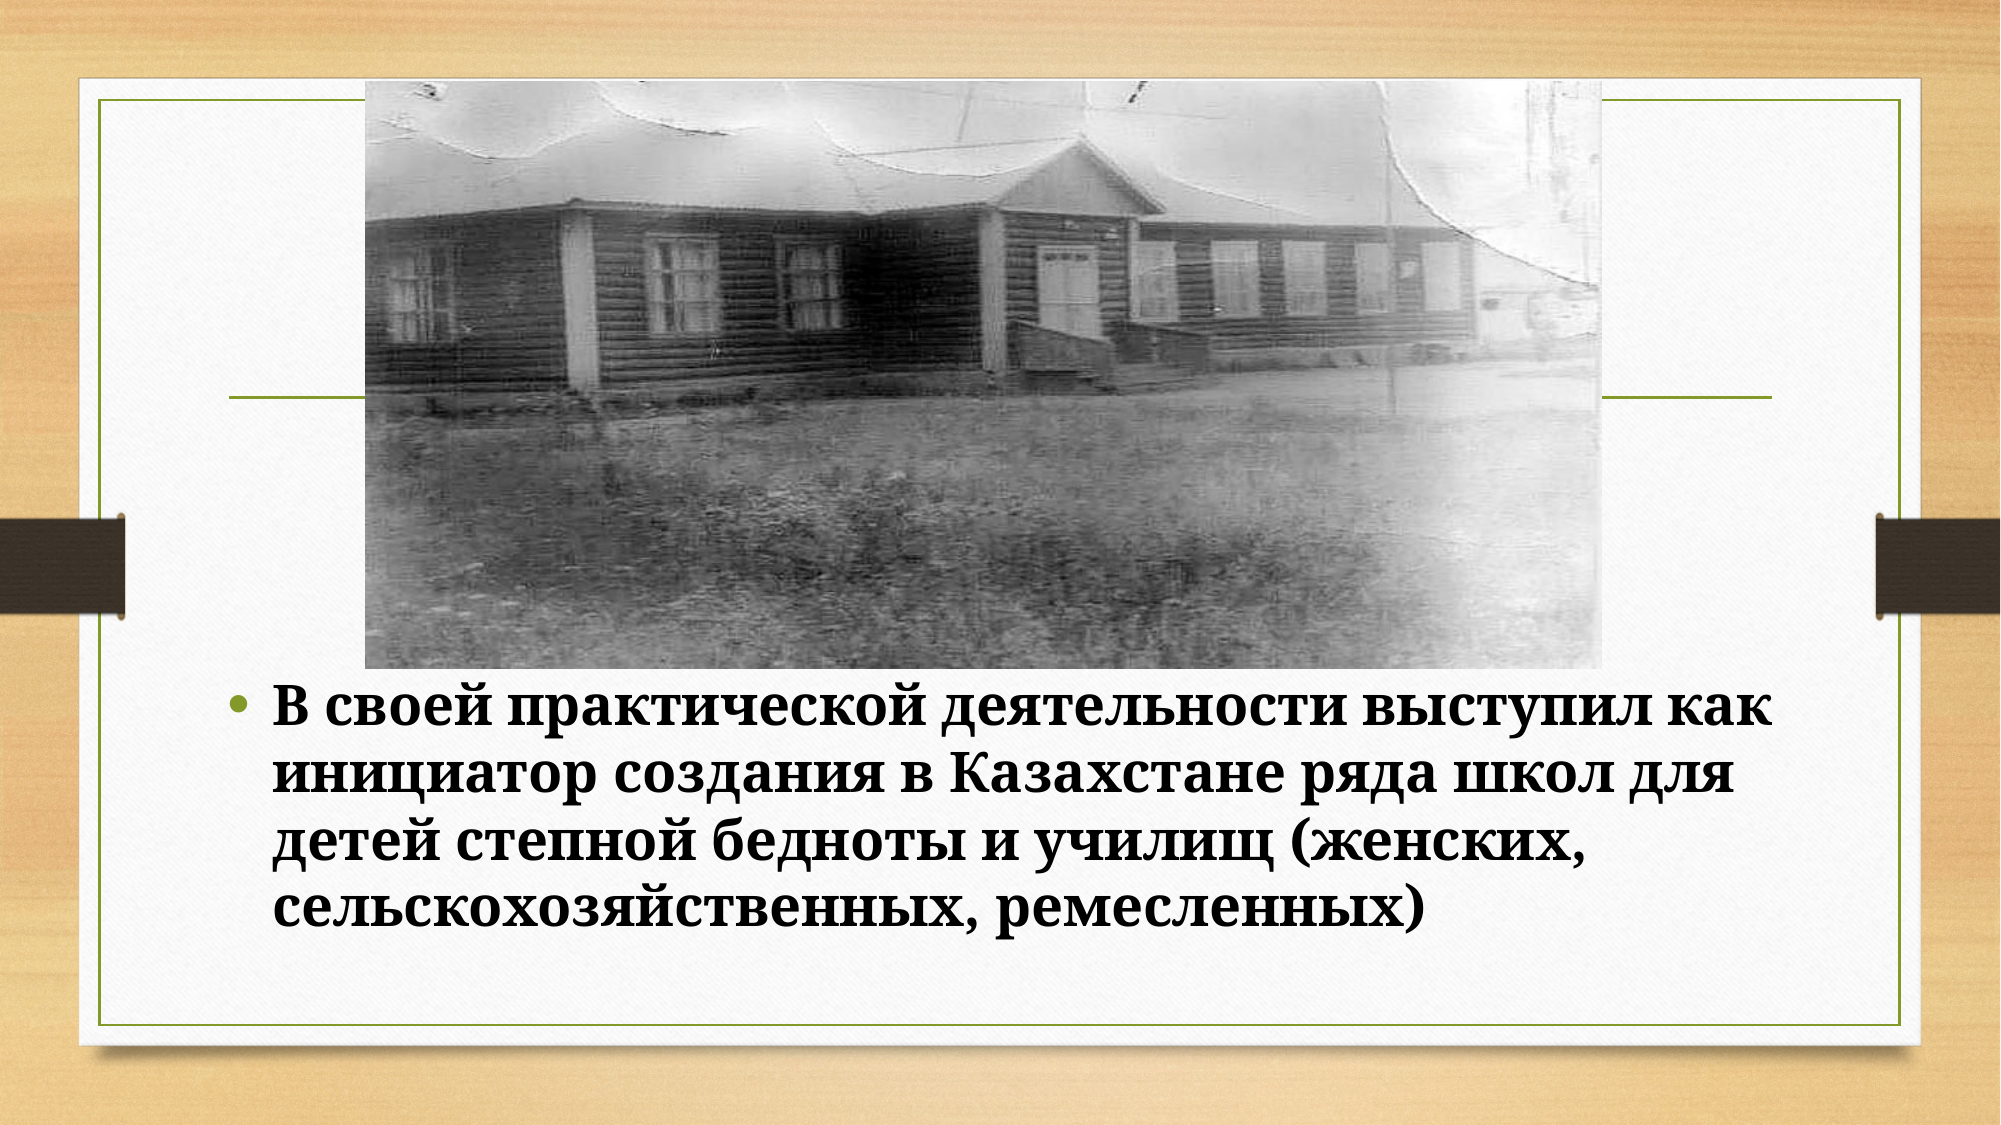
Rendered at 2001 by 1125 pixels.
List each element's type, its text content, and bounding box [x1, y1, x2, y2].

list В своей практической деятельности выступил как инициатор создания в Казахстане ряда школ для детей степной бедноты и училищ (женских, сельскохозяйственных, ремесленных) [212, 662, 1788, 964]
picture [0, 0, 2001, 1125]
